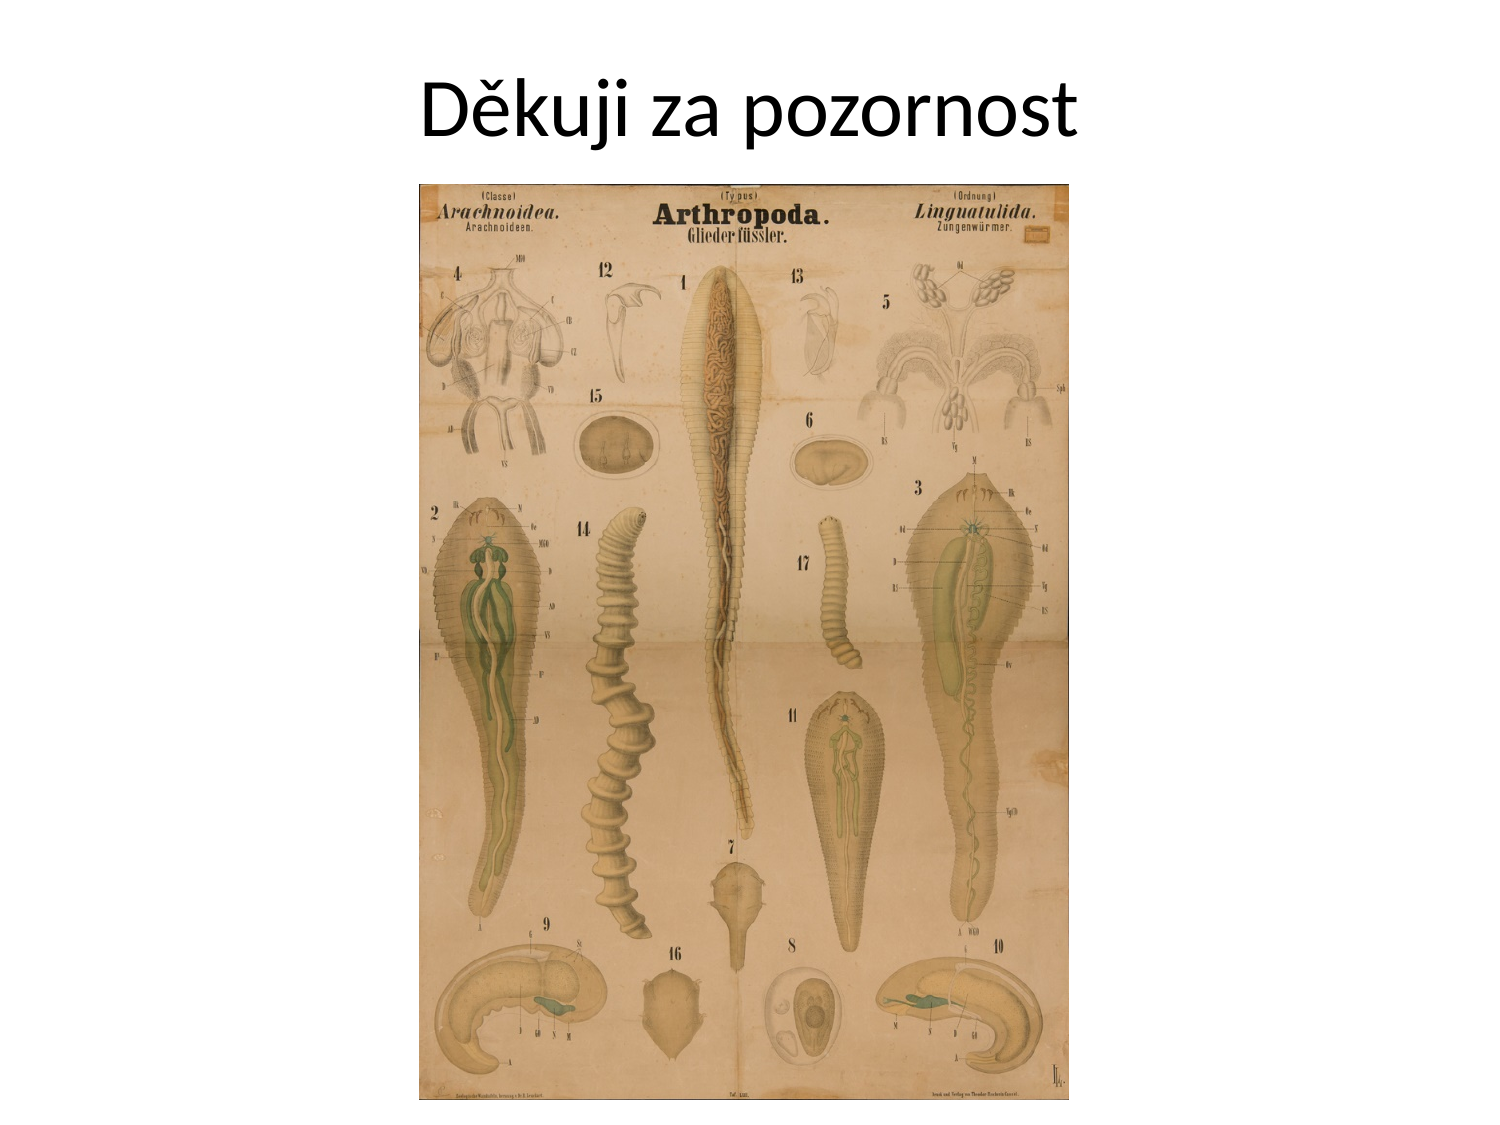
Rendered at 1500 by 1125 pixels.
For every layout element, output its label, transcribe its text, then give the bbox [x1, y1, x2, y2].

title Děkuji za pozornost [75, 45, 1425, 161]
picture [418, 184, 1070, 1100]
